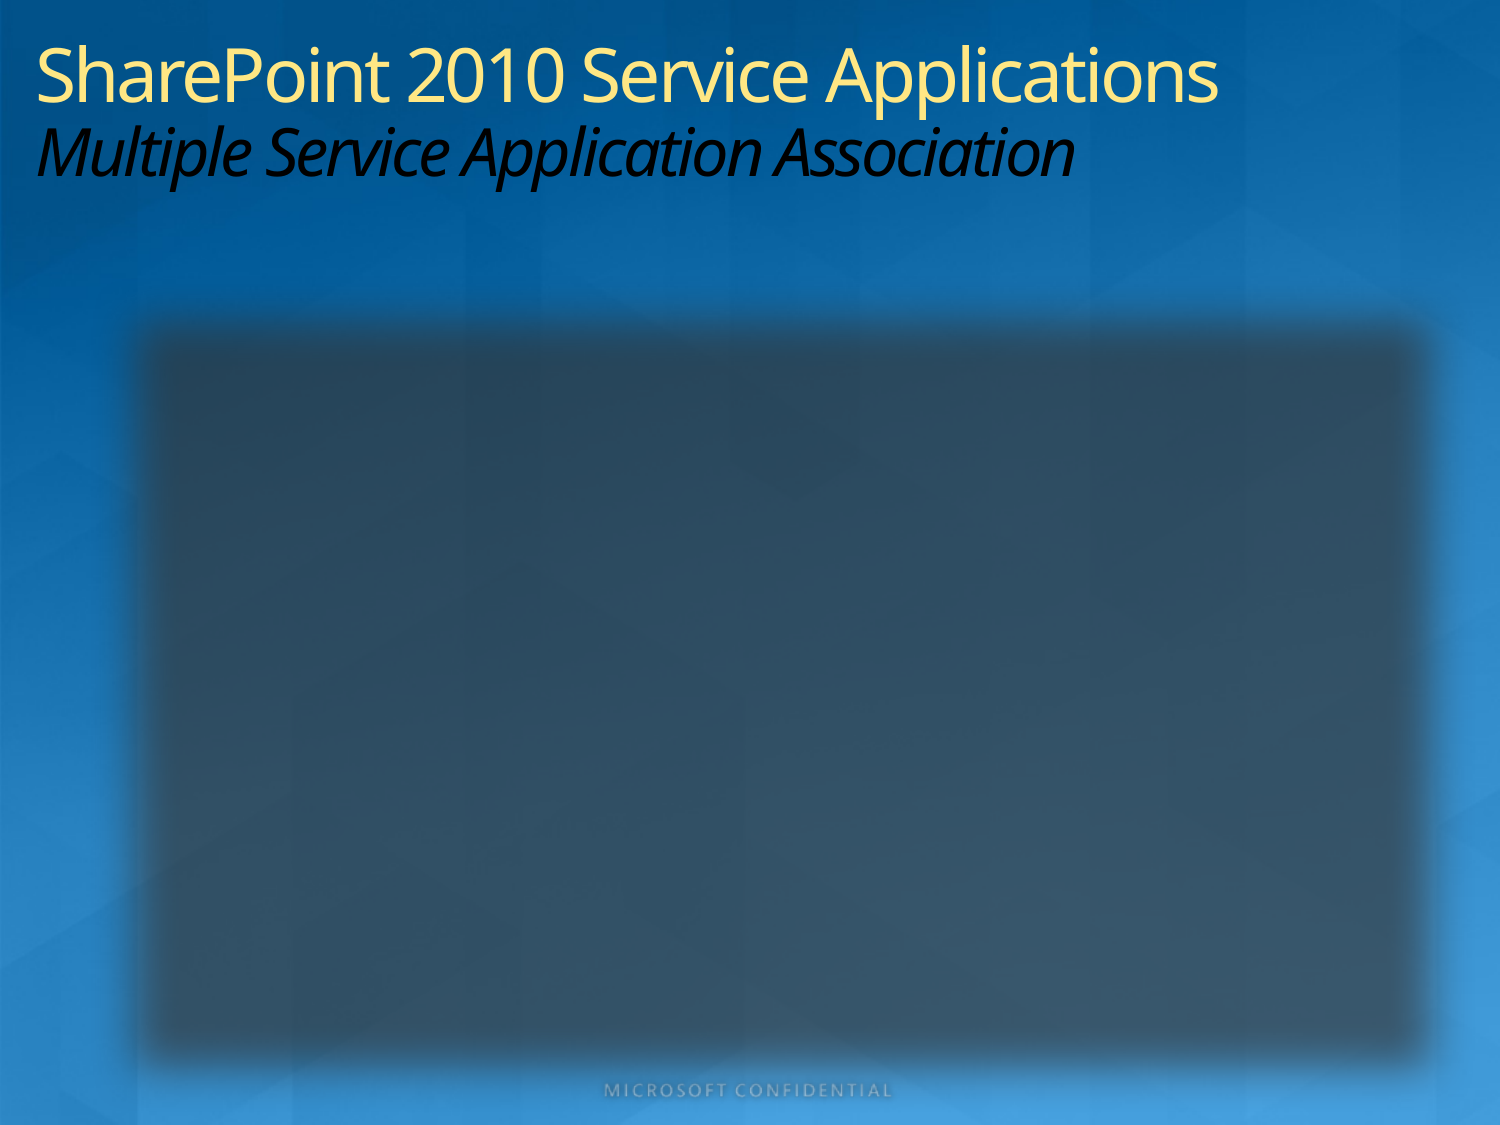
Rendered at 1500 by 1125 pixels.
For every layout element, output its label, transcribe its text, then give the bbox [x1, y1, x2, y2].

picture [0, 0, 1500, 1125]
title SharePoint 2010 Service Applications Multiple Service Application Association [35, 37, 1438, 193]
